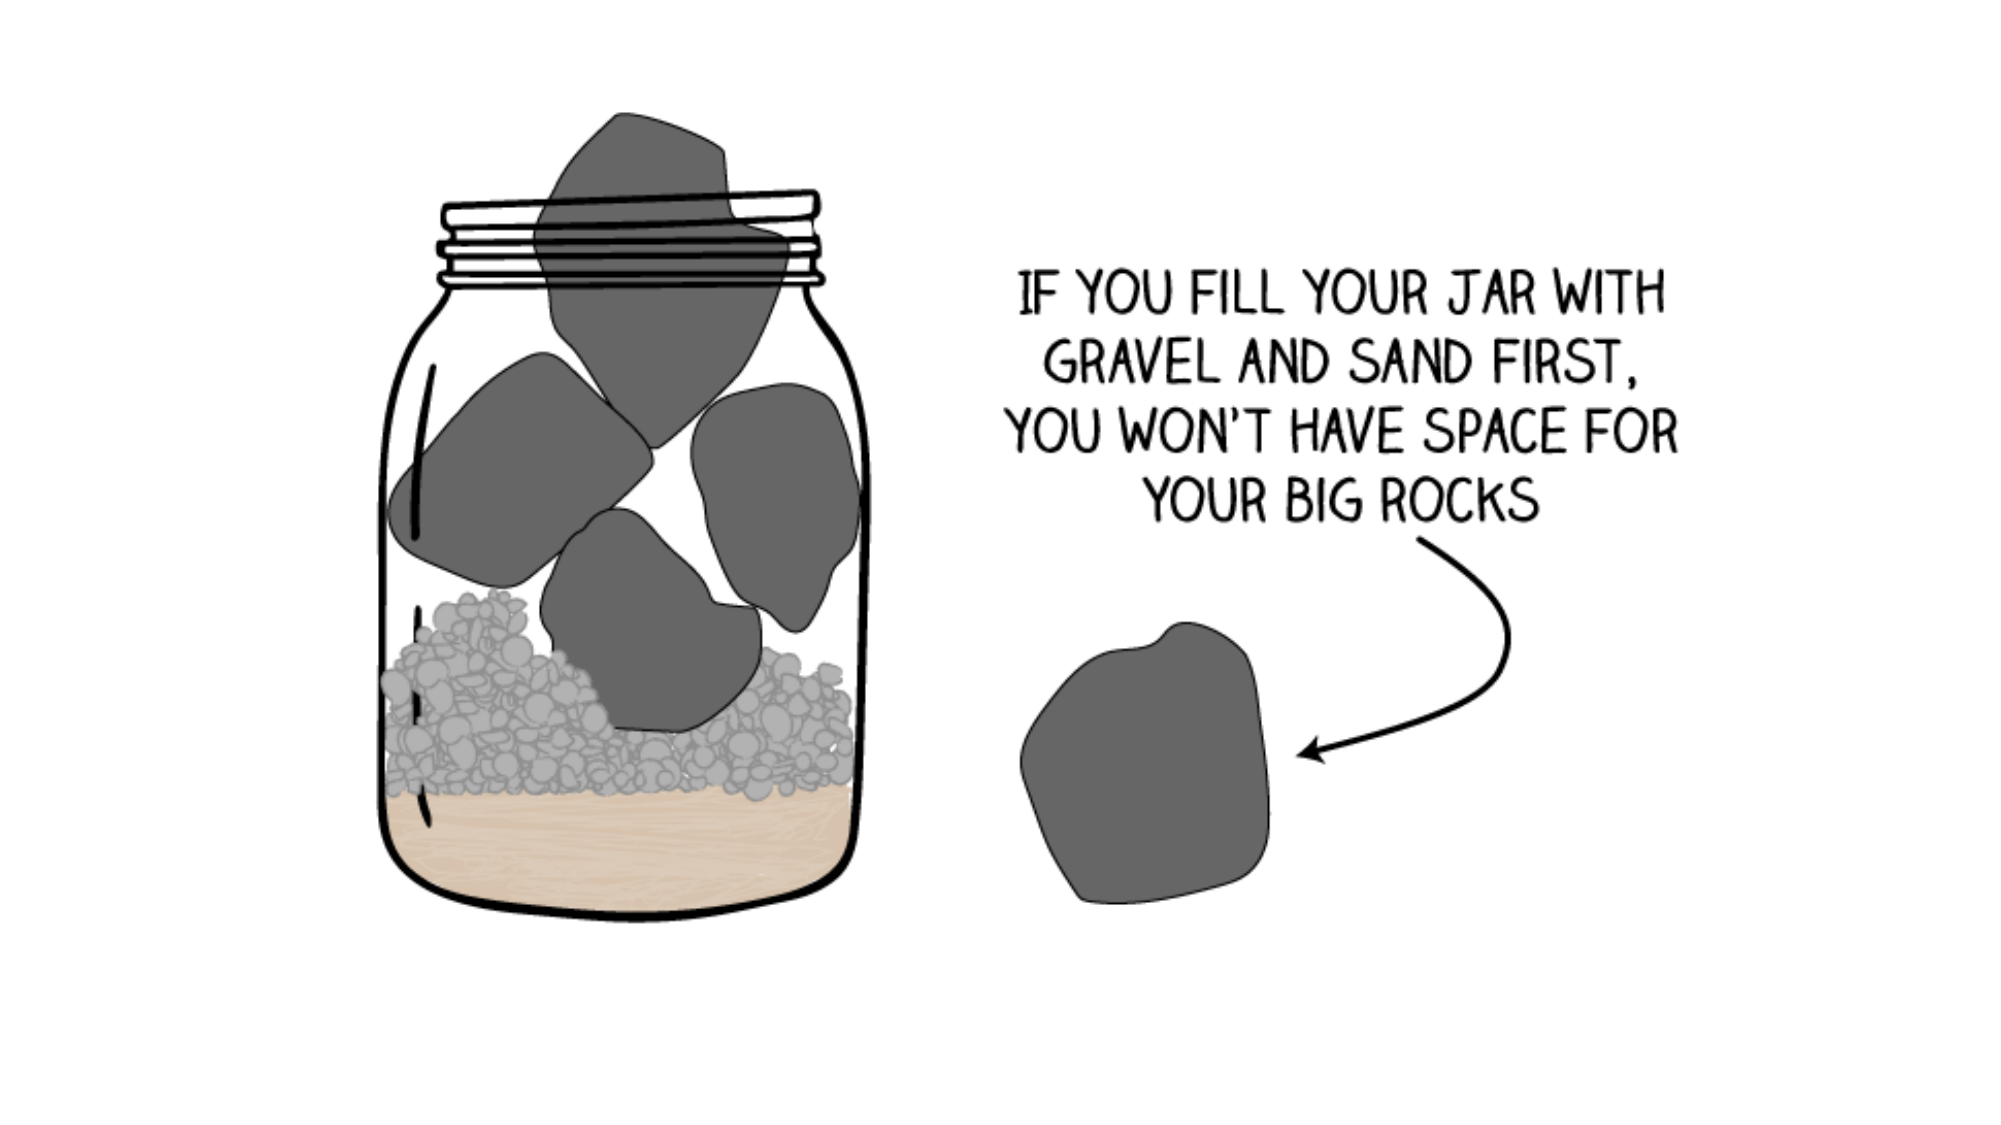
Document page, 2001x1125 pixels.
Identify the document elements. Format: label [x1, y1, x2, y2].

picture [177, 76, 1827, 1005]
